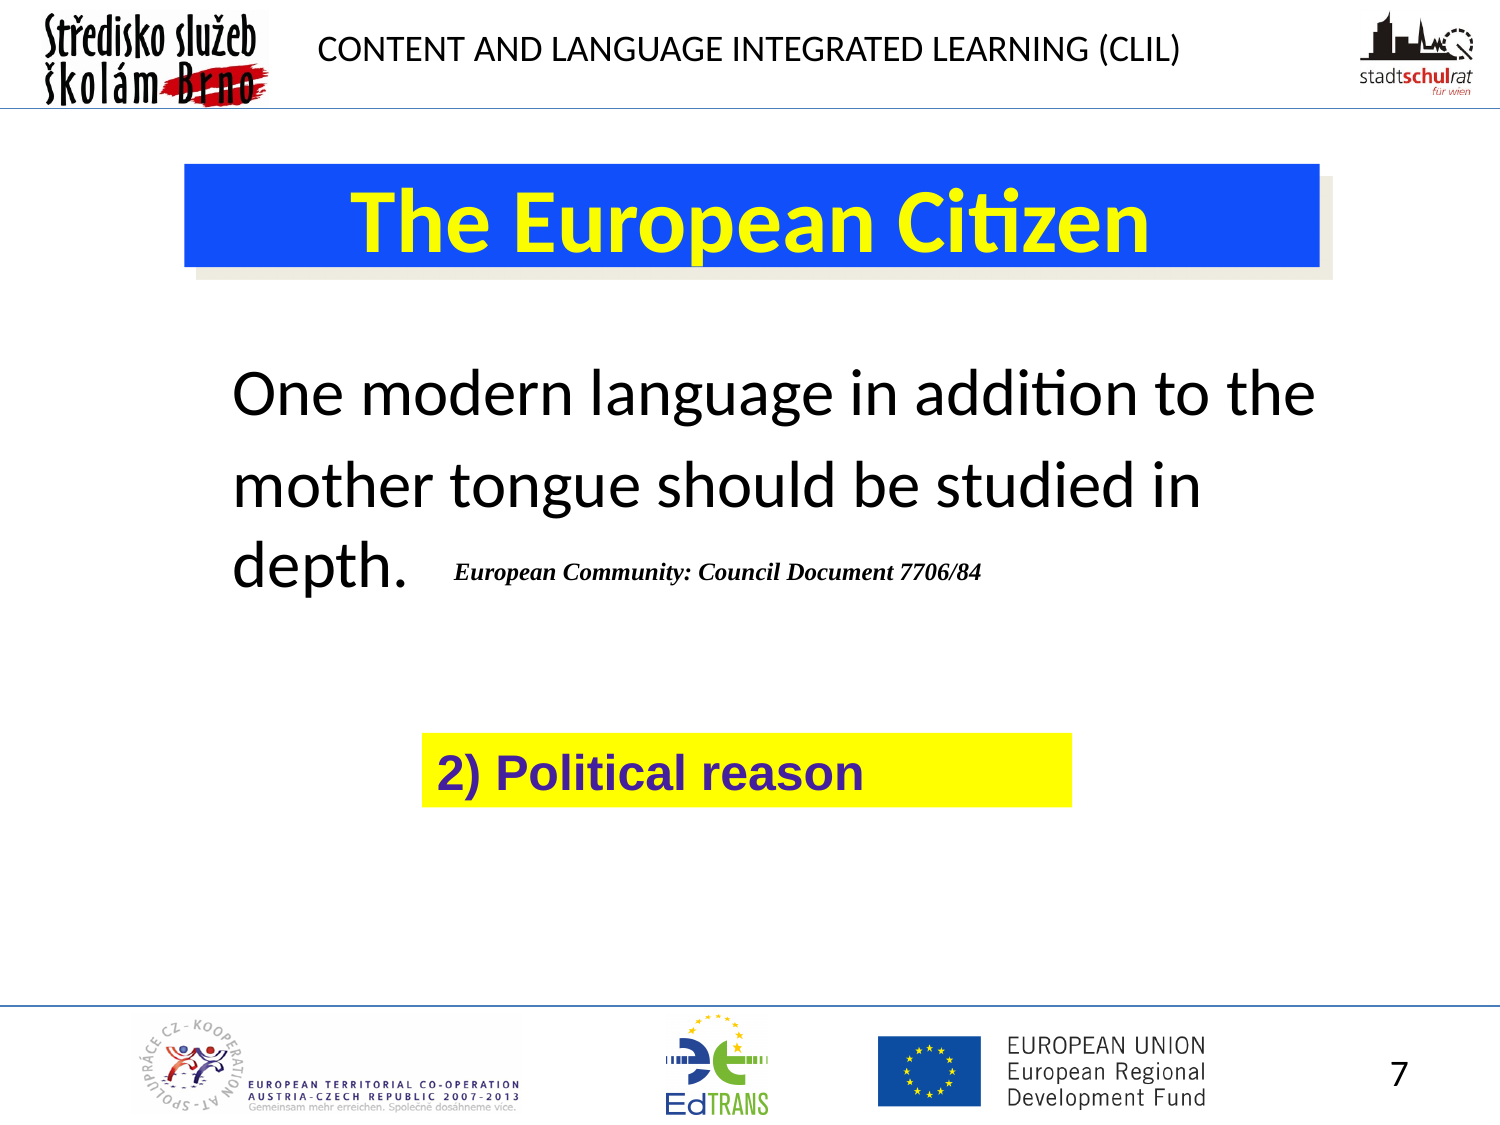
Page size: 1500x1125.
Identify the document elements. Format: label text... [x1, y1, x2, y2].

text_box European Community: Council Document 7706/84 [438, 548, 998, 593]
text_box One modern language in addition to the mother tongue should be studied in depth. [161, 283, 1339, 959]
text_box The European Citizen [184, 163, 1320, 268]
picture [666, 1014, 768, 1115]
picture [131, 1013, 522, 1114]
text_box 2) Political reason [422, 732, 1073, 808]
picture [1360, 10, 1473, 95]
picture [41, 10, 269, 108]
picture [876, 1033, 1209, 1111]
